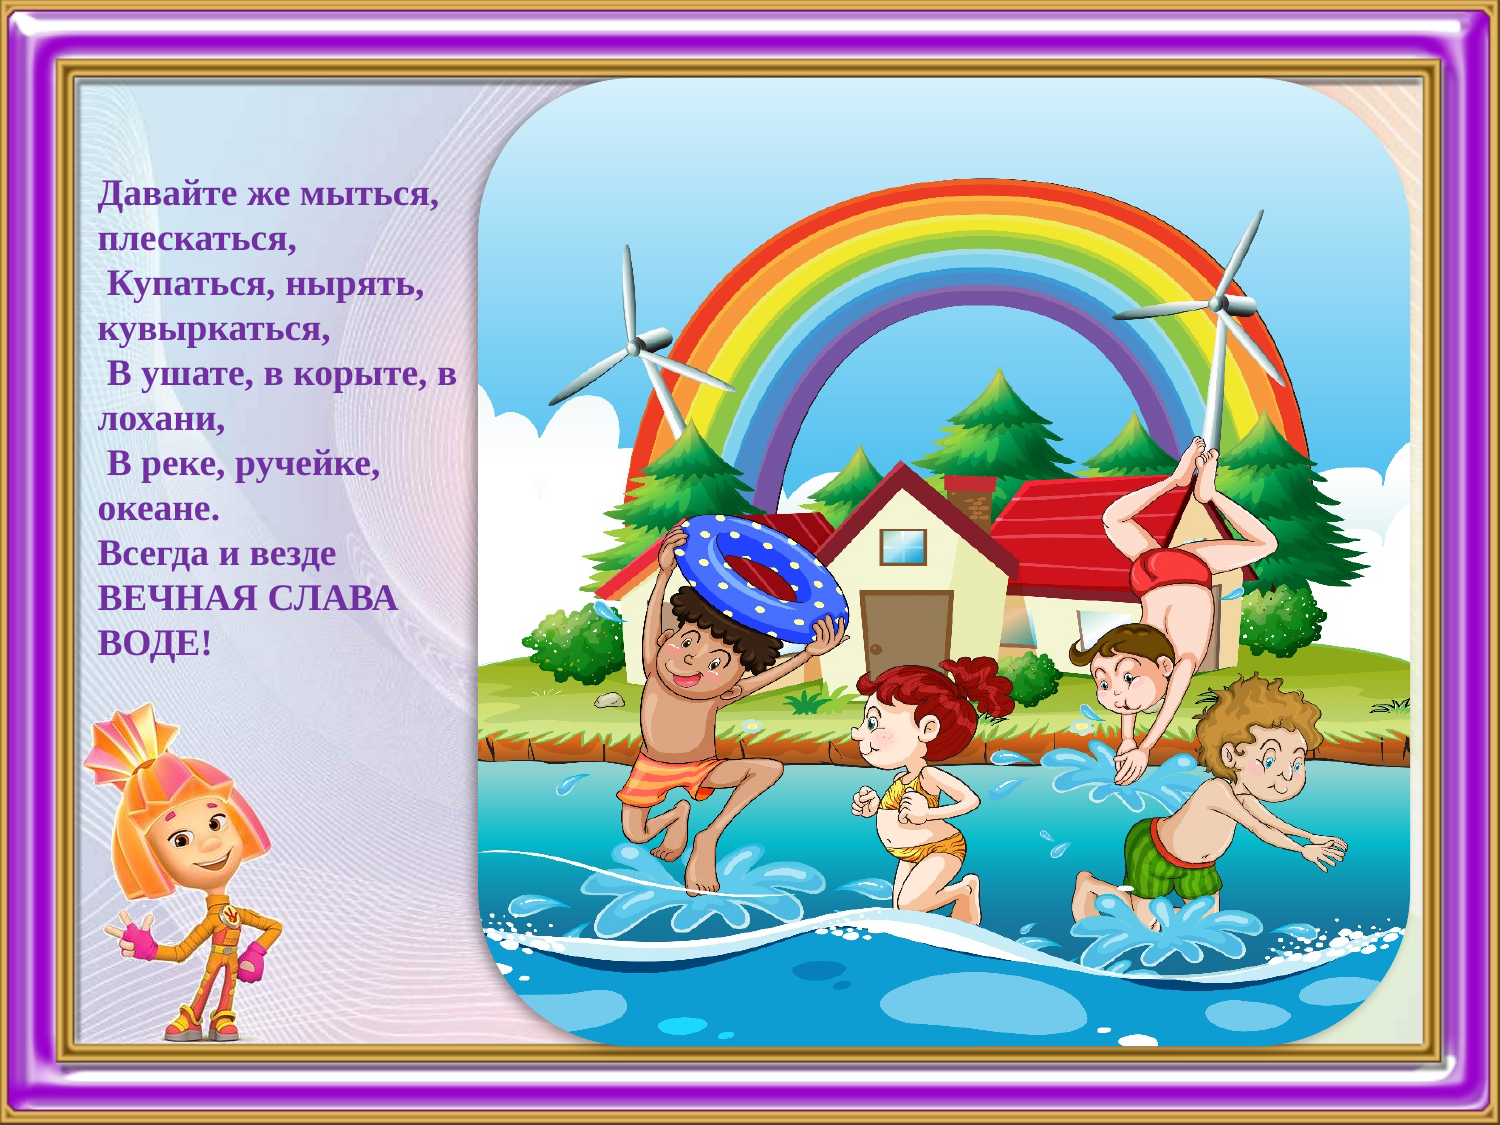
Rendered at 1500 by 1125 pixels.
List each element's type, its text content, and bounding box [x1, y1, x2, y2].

text_box Давайте же мыться, плескаться, Купаться, нырять, кувыркаться, В ушате, в корыте, в лохани, В реке, ручейке, океане. Всегда и везде ВЕЧНАЯ СЛАВА ВОДЕ! [82, 160, 472, 671]
picture [0, 0, 1500, 1125]
